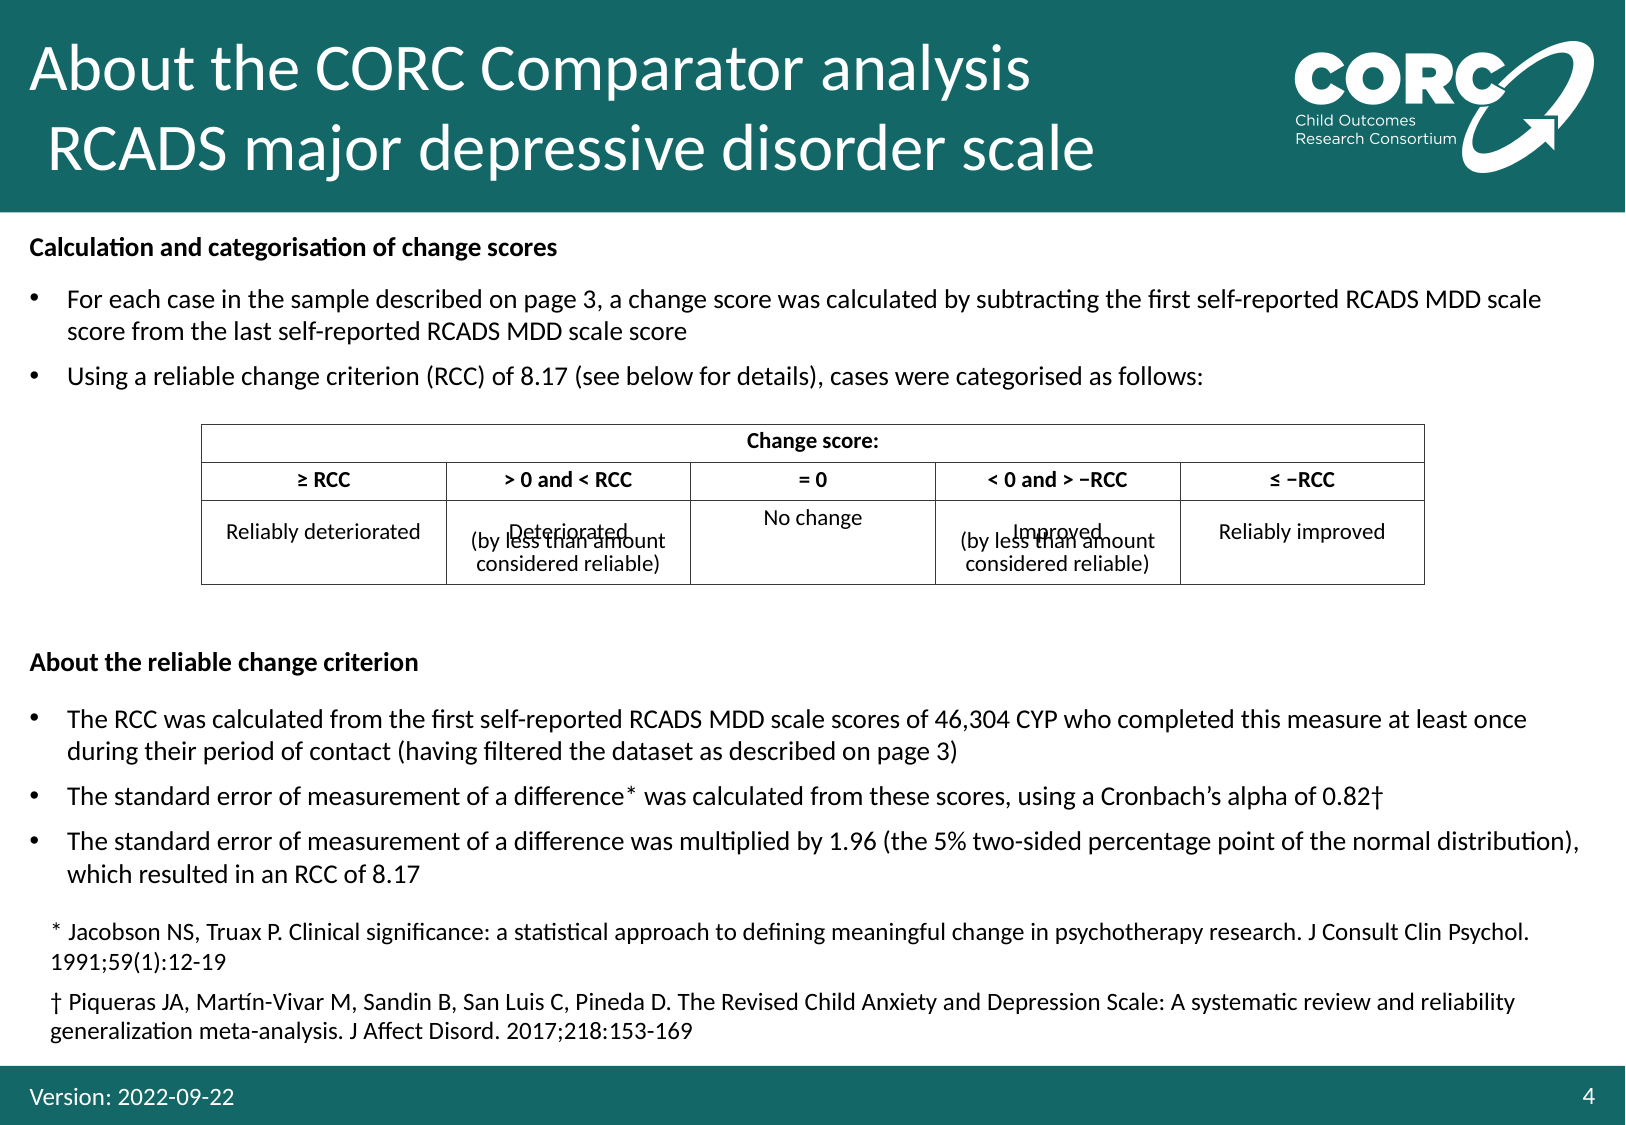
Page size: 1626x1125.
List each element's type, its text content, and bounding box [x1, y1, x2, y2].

title RCADS major depressive disorder scale [0, 79, 1290, 209]
list Reliably deteriorated [201, 516, 446, 545]
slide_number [0, 1065, 1147, 1125]
slide_number 4 [1147, 1065, 1625, 1125]
list † Piqueras JA, Martín-Vivar M, Sandin B, San Luis C, Pineda D. The Revised Child Anxiety and Depression Scale: A systematic review and reliability generalization meta-analysis. J Affect Disord. 2017;218:153-169 [0, 984, 1625, 1046]
list Deteriorated [446, 516, 691, 545]
list The RCC was calculated from the first self-reported RCADS MDD scale scores of 46,304 CYP who completed this measure at least once during their period of contact (having filtered the dataset as described on page 3) [0, 677, 1625, 819]
list For each case in the sample described on page 3, a change score was calculated by subtracting the first self-reported RCADS MDD scale score from the last self-reported RCADS MDD scale score [0, 257, 1625, 334]
list The standard error of measurement of a difference was multiplied by 1.96 (the 5% two-sided percentage point of the normal distribution), which resulted in an RCC of 8.17 [0, 819, 1625, 942]
list Reliably improved [1180, 516, 1425, 545]
list Using a reliable change criterion (RCC) of 8.17 (see below for details), cases were categorised as follows: [0, 334, 1625, 476]
picture [1289, 41, 1595, 177]
list Improved [935, 516, 1180, 545]
